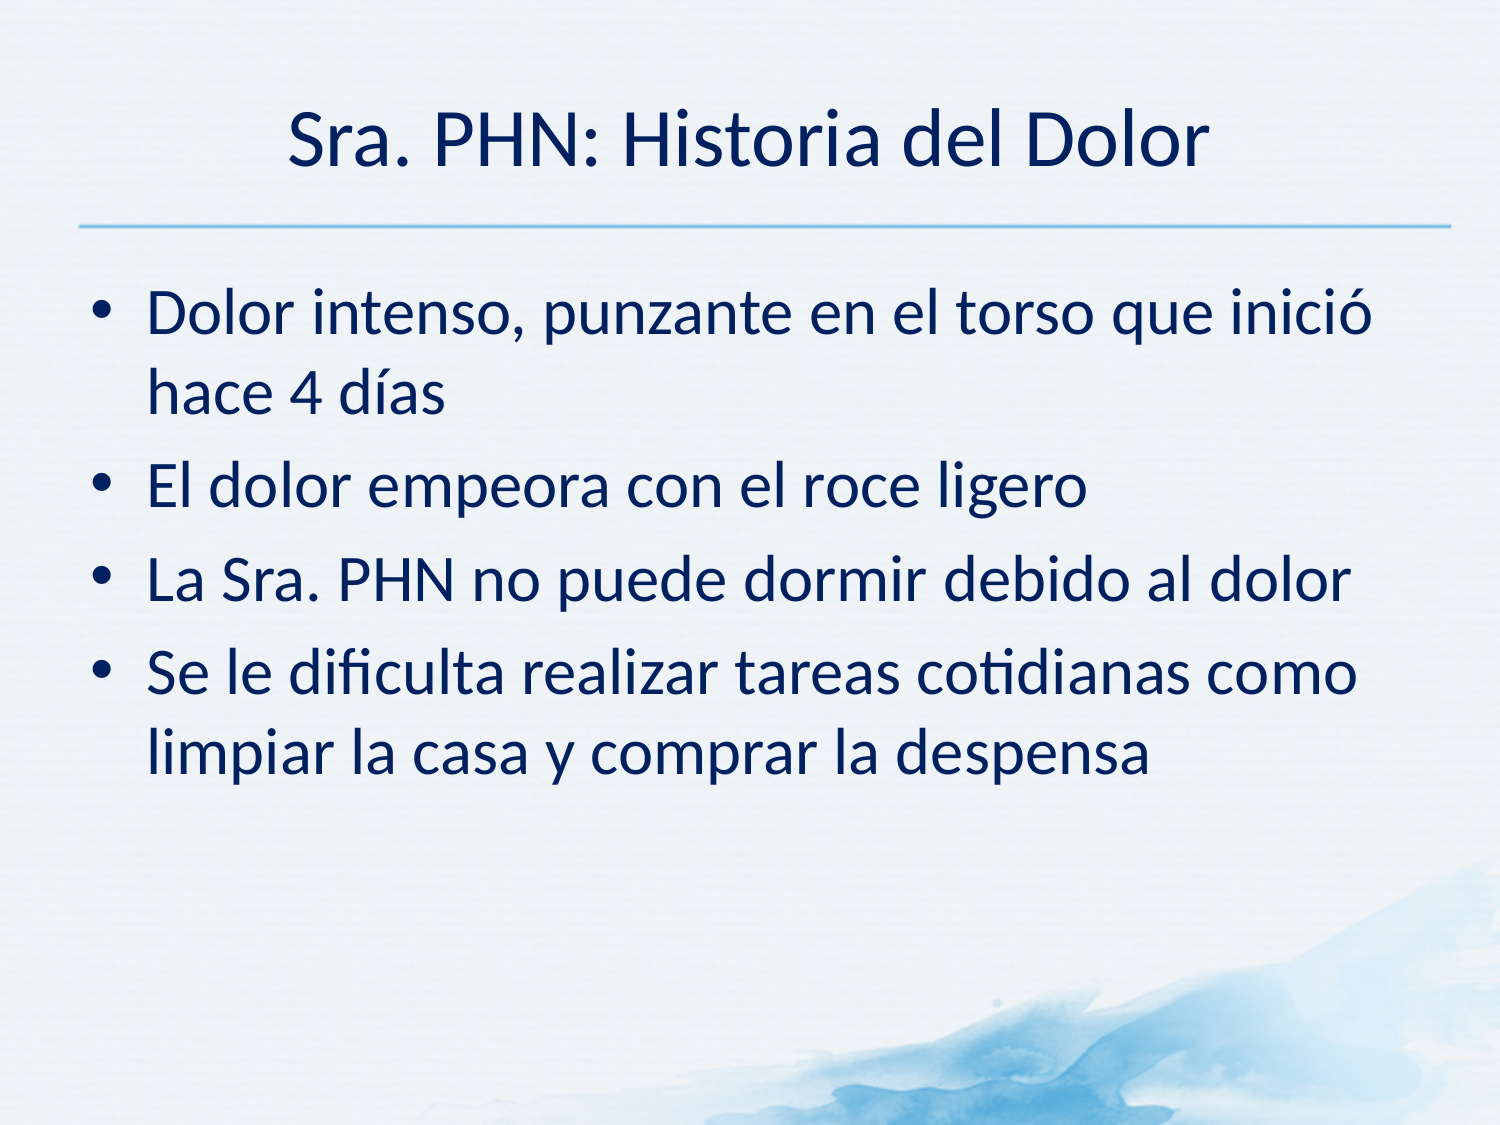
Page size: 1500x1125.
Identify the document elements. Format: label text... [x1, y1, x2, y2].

title Sra. PHN: Historia del Dolor [75, 47, 1425, 235]
list Dolor intenso, punzante en el torso que inició hace 4 días El dolor empeora con el roce ligero La Sra. PHN no puede dormir debido al dolor Se le dificulta realizar tareas cotidianas como limpiar la casa y comprar la despensa [75, 260, 1425, 1003]
picture [0, 0, 1500, 1125]
